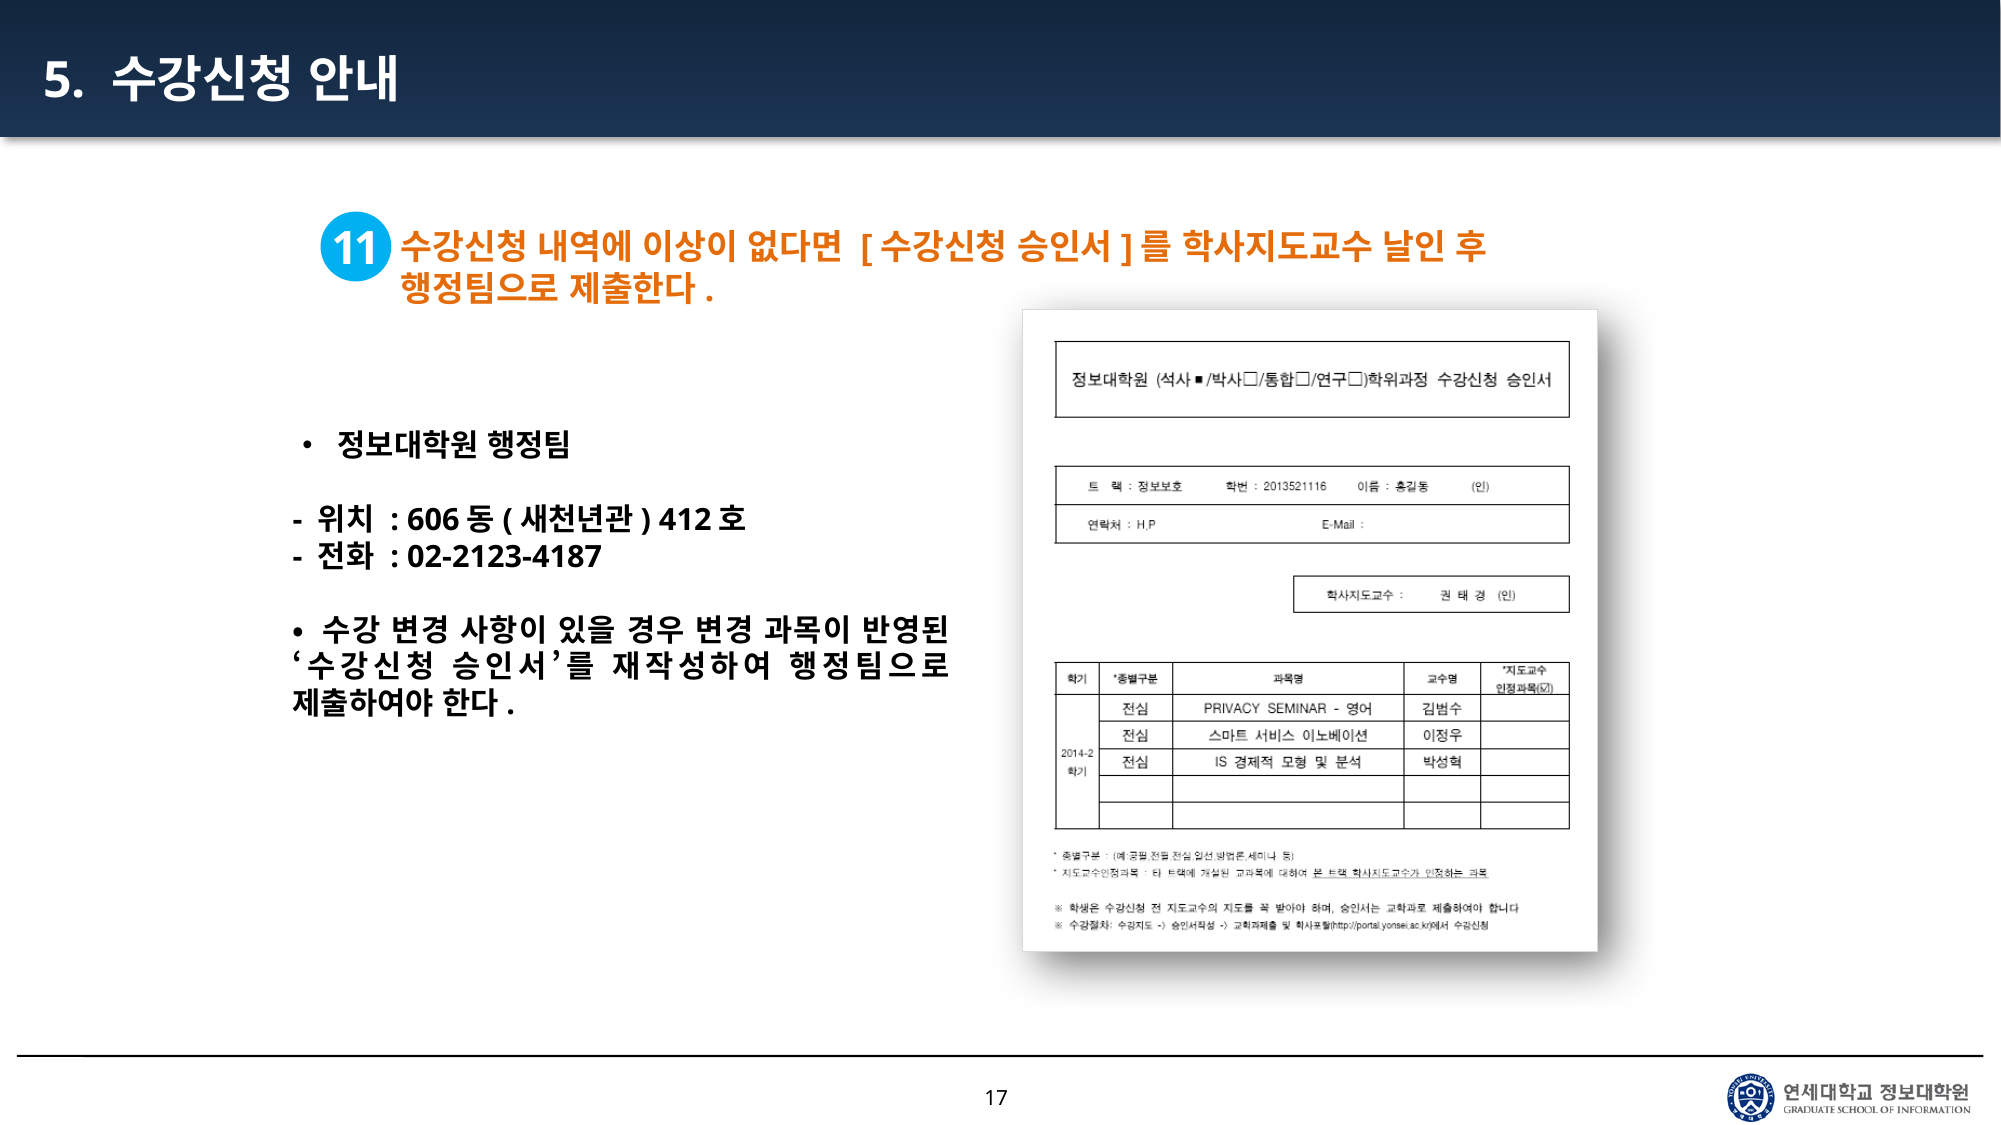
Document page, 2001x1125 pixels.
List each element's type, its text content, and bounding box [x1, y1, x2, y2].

text_box • 정보대학원 행정팀 - 위치 : 606동(새천년관) 412호 - 전화 : 02-2123-4187 • 수강 변경 사항이 있을 경우 변경 과목이 반영된 ‘수강신청 승인서’를 재작성하여 행정팀으로 제출하여야 한다. [277, 418, 965, 766]
text_box 11 [318, 209, 394, 284]
text_box 수강신청 내역에 이상이 없다면 [수강신청 승인서]를 학사지도교수 날인 후 행정팀으로 제출한다. [386, 217, 1618, 316]
picture [1022, 309, 1598, 952]
title 5. 수강신청 안내 [28, 43, 1363, 112]
picture [1716, 1070, 1984, 1125]
